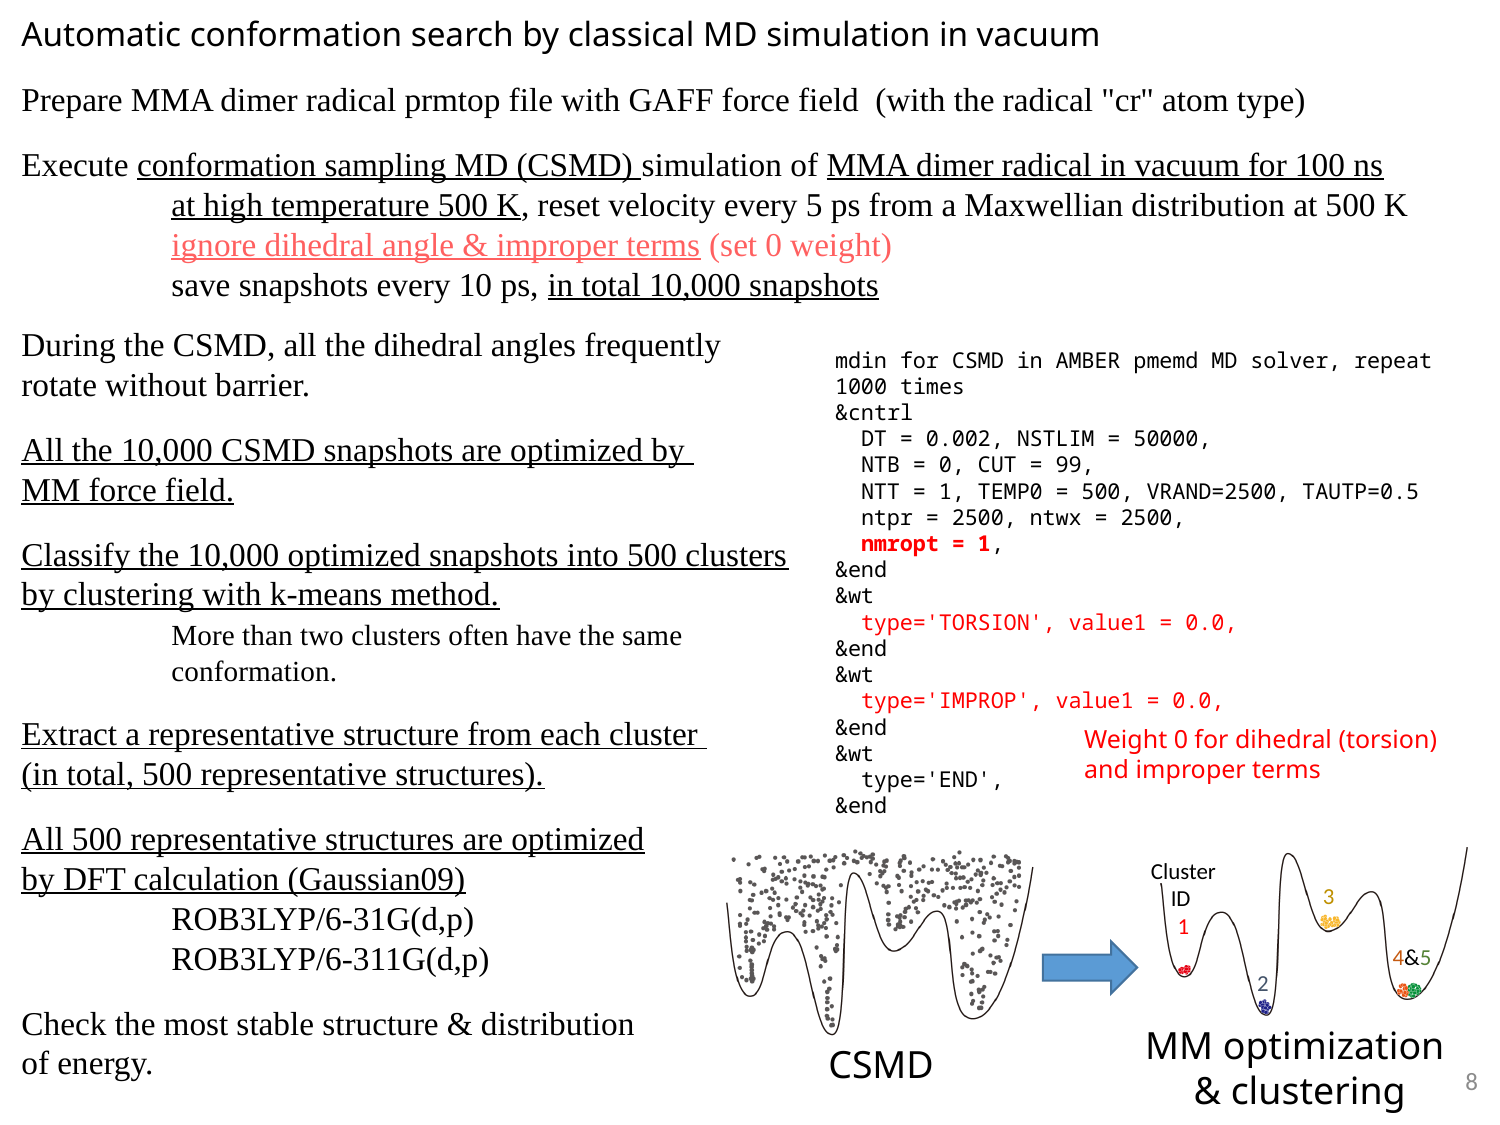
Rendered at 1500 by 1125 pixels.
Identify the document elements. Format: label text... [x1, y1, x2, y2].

text_box MM optimization & clustering [1106, 1015, 1494, 1120]
text_box Weight 0 for dihedral (torsion) and improper terms [1069, 716, 1497, 791]
text_box Cluster ID 1 [1124, 849, 1160, 947]
slide_number 8 [1155, 1050, 1494, 1111]
text_box Automatic conformation search by classical MD simulation in vacuum Prepare MMA dimer radical prmtop file with GAFF force field (with the radical "cr" atom type) Execute conformation sampling MD (CSMD) simulation of MMA dimer radical in vacuum for 100 ns at high temperature 500 K, reset velocity every 5 ps from a Maxwellian distribution at 500 K ignore dihedral angle & improper terms (set 0 weight) save snapshots every 10 ps, in total 10,000 snapshots [6, 6, 1494, 311]
text_box [1041, 939, 1139, 997]
text_box CSMD [744, 1038, 1018, 1094]
picture [722, 847, 1041, 1038]
picture [1160, 847, 1468, 1016]
text_box During the CSMD, all the dihedral angles frequently rotate without barrier. All the 10,000 CSMD snapshots are optimized by MM force field. Classify the 10,000 optimized snapshots into 500 clusters by clustering with k-means method. More than two clusters often have the same conformation. Extract a representative structure from each cluster (in total, 500 representative structures). All 500 representative structures are optimized by DFT calculation (Gaussian09) ROB3LYP/6-31G(d,p) ROB3LYP/6-311G(d,p) Check the most stable structure & distribution of energy. [6, 315, 821, 1090]
text_box mdin for CSMD in AMBER pmemd MD solver, repeat 1000 times &cntrl DT = 0.002, NSTLIM = 50000, NTB = 0, CUT = 99, NTT = 1, TEMP0 = 500, VRAND=2500, TAUTP=0.5 ntpr = 2500, ntwx = 2500, nmropt = 1, &end &wt type='TORSION', value1 = 0.0, &end &wt type='IMPROP', value1 = 0.0, &end &wt type='END', &end [821, 338, 1481, 826]
